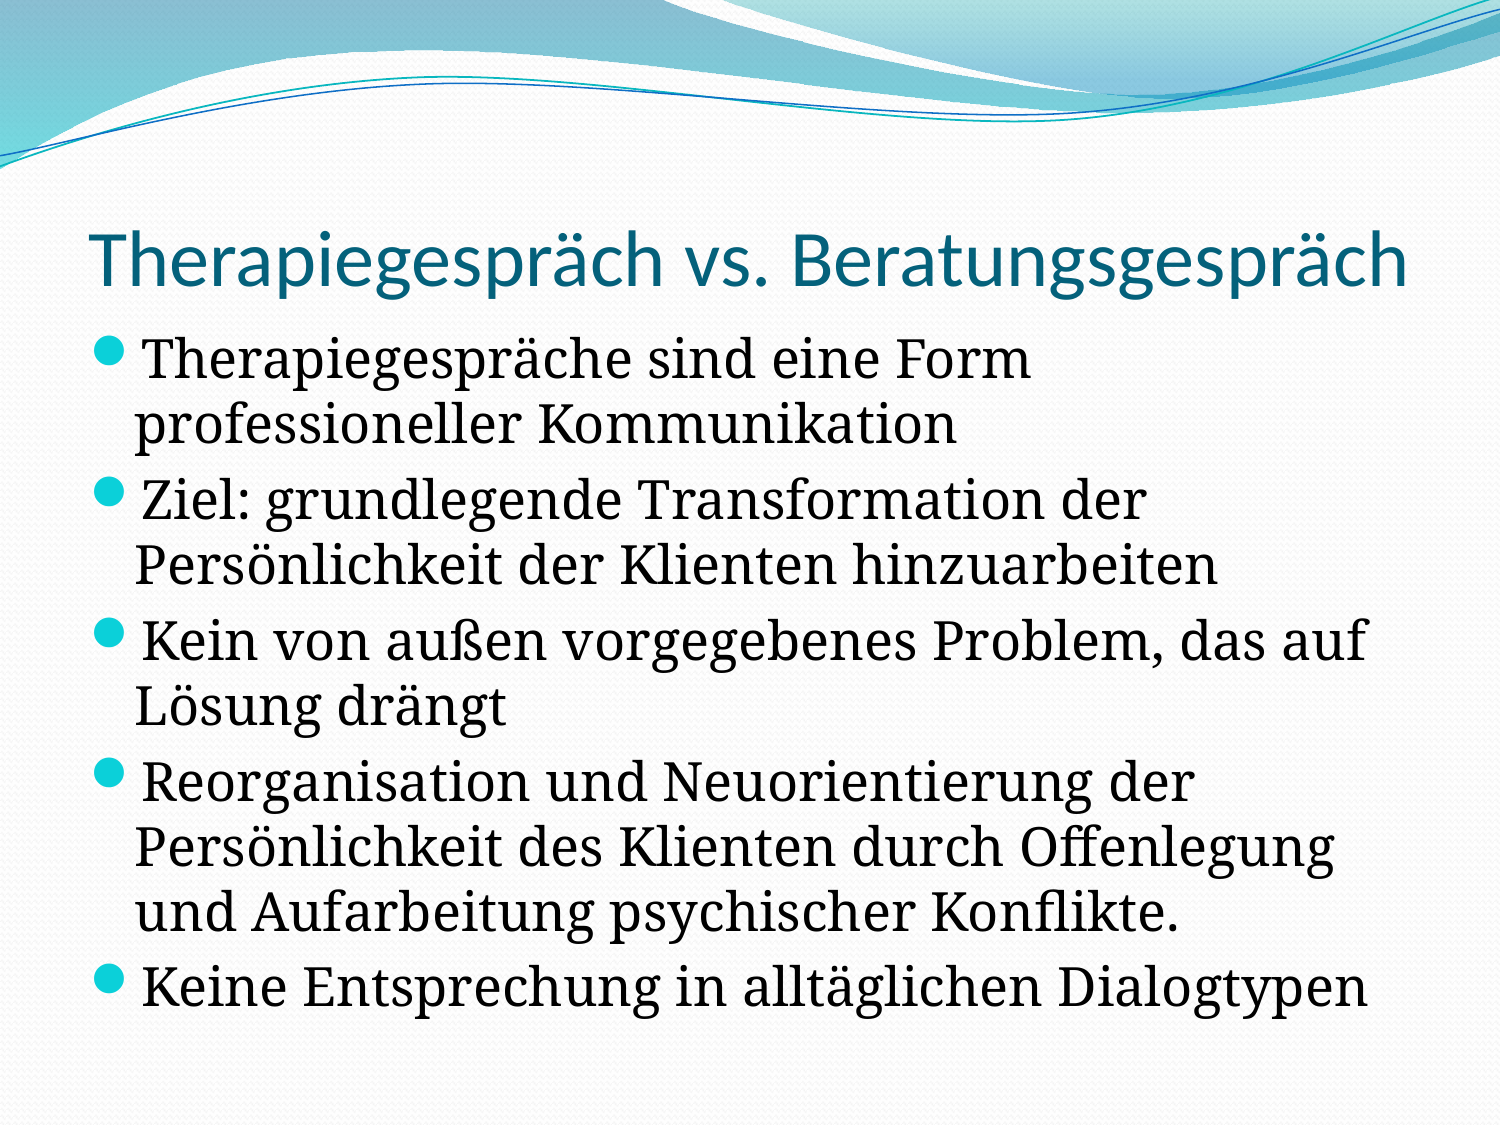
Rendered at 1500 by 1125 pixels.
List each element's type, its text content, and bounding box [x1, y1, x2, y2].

list Therapiegespräche sind eine Form professioneller Kommunikation Ziel: grundlegende Transformation der Persönlichkeit der Klienten hinzuarbeiten Kein von außen vorgegebenes Problem, das auf Lösung drängt Reorganisation und Neuorientierung der Persönlichkeit des Klienten durch Offenlegung und Aufarbeitung psychischer Konflikte. Keine Entsprechung in alltäglichen Dialogtypen [75, 317, 1425, 1038]
title Therapiegespräch vs. Beratungsgespräch [75, 115, 1425, 303]
